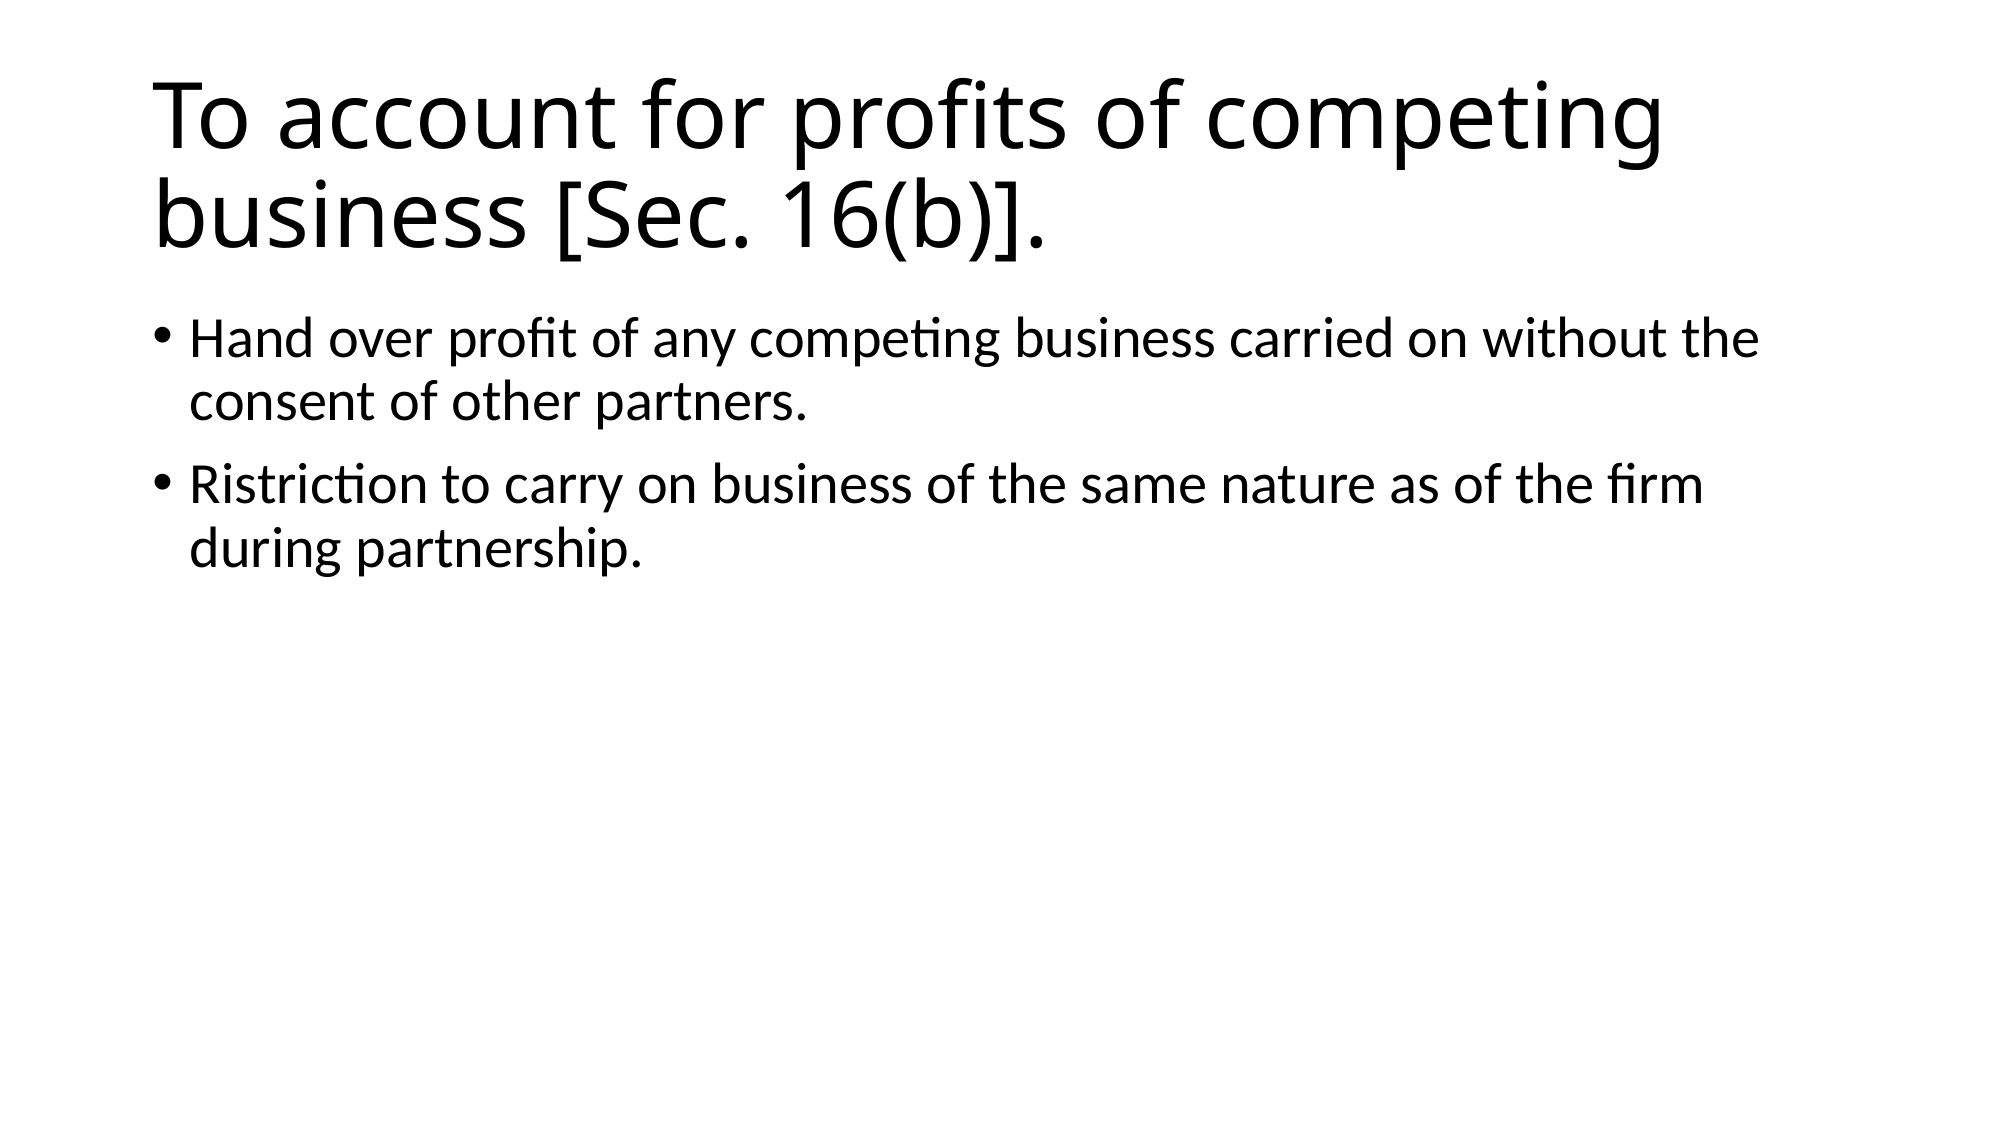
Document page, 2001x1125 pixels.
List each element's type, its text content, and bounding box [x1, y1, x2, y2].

title To account for profits of competing business [Sec. 16(b)]. [137, 59, 1863, 278]
list Hand over profit of any competing business carried on without the consent of other partners. Ristriction to carry on business of the same nature as of the firm during partnership. [137, 299, 1863, 1014]
